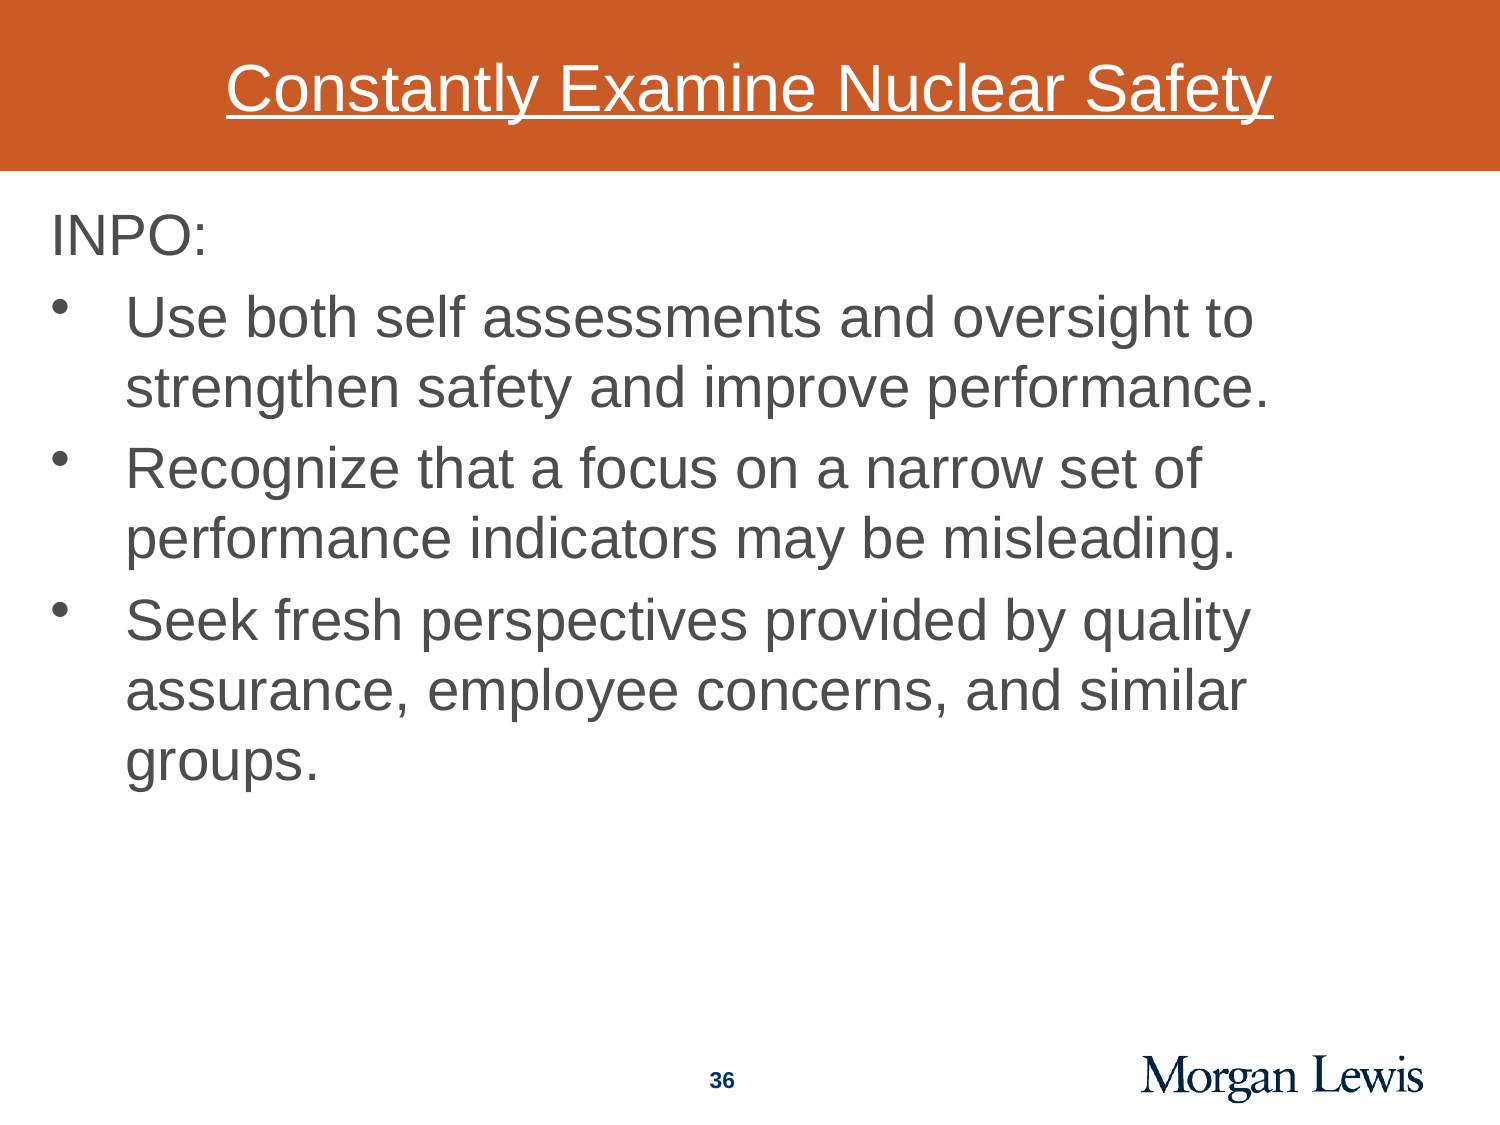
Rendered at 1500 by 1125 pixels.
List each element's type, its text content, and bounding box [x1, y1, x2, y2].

picture [1133, 1046, 1433, 1107]
slide_number 36 [674, 1058, 751, 1109]
list INPO: Use both self assessments and oversight to strengthen safety and improve performance. Recognize that a focus on a narrow set of performance indicators may be misleading. Seek fresh perspectives provided by quality assurance, employee concerns, and similar groups. [35, 189, 1474, 1019]
title Constantly Examine Nuclear Safety [74, 13, 1426, 156]
